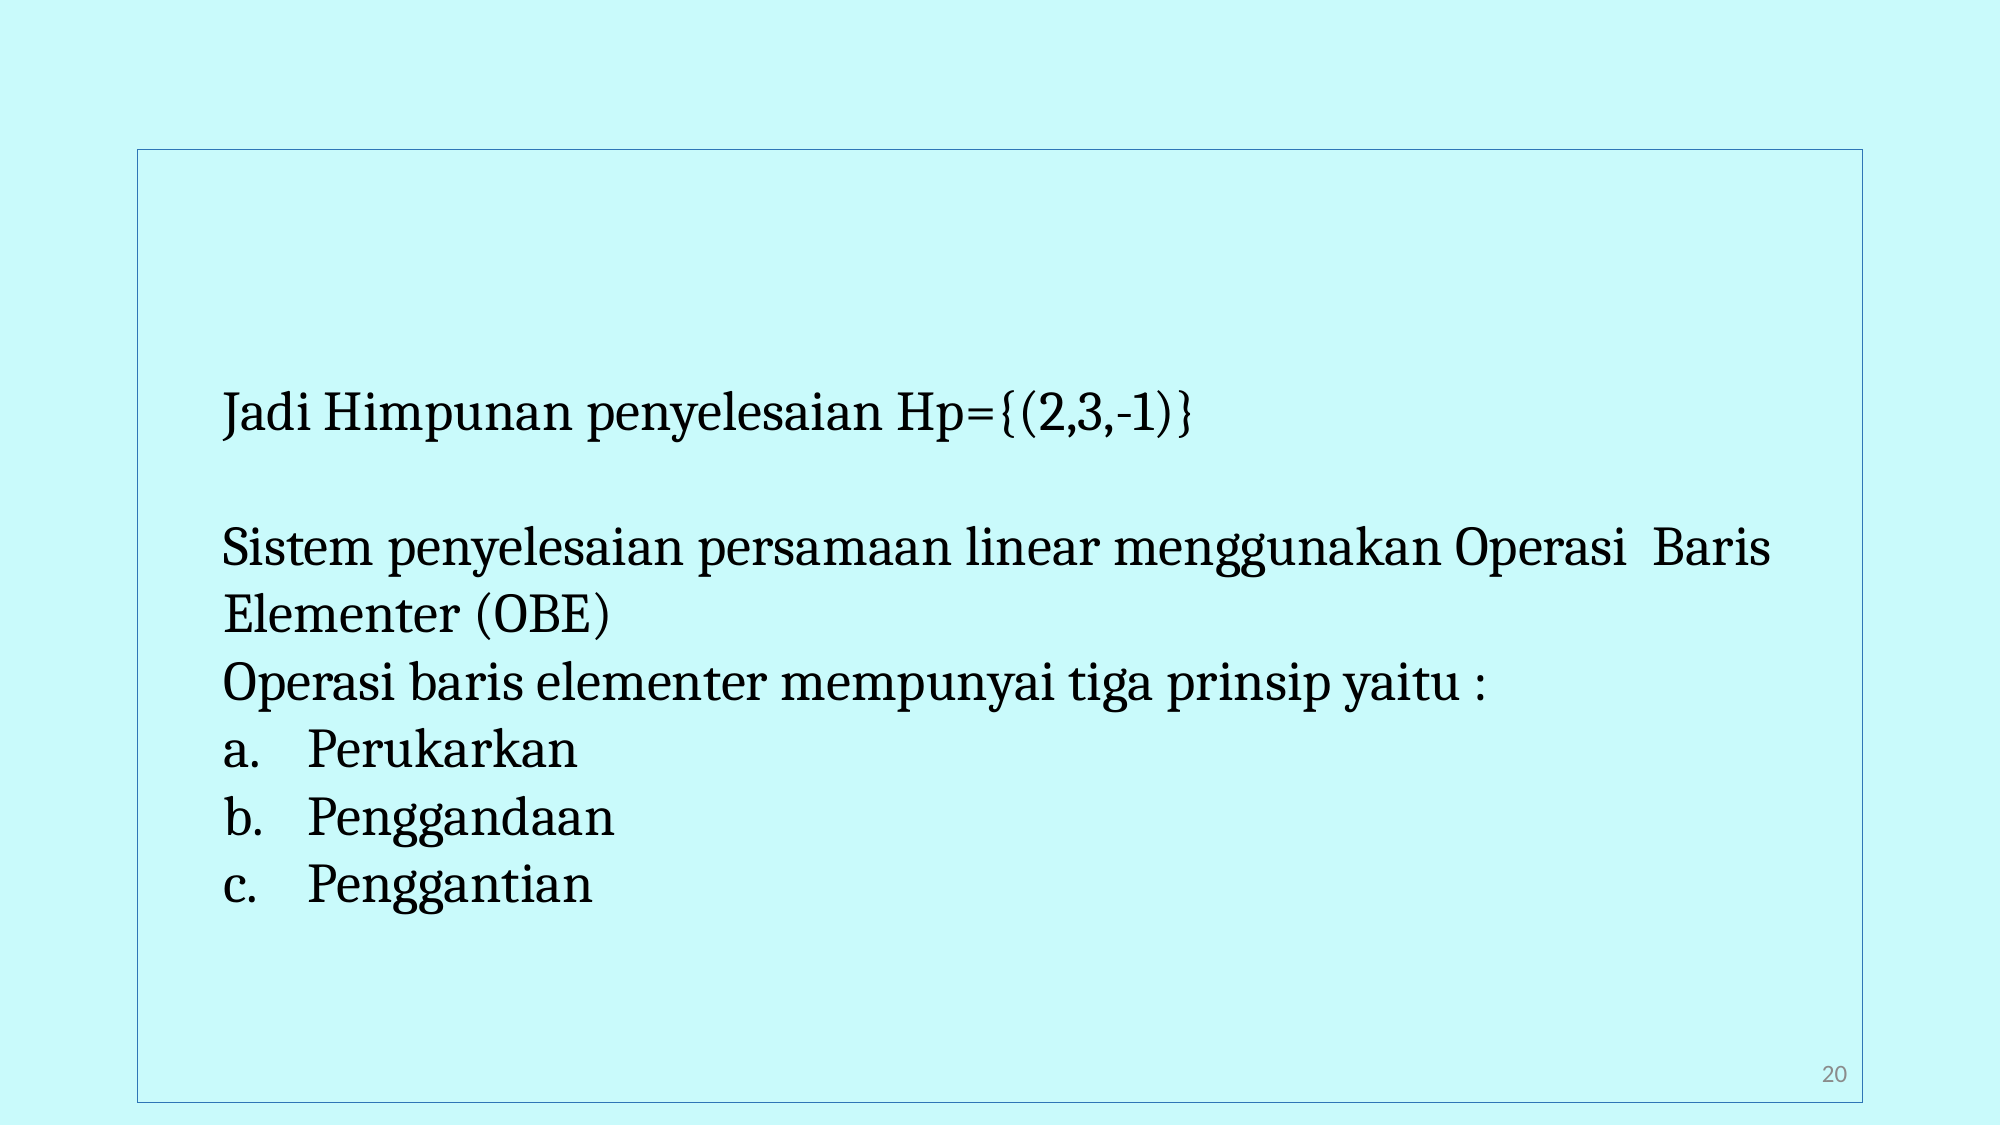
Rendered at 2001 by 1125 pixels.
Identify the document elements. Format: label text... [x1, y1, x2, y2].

slide_number 20 [1412, 1042, 1863, 1103]
list [137, 149, 1863, 1103]
